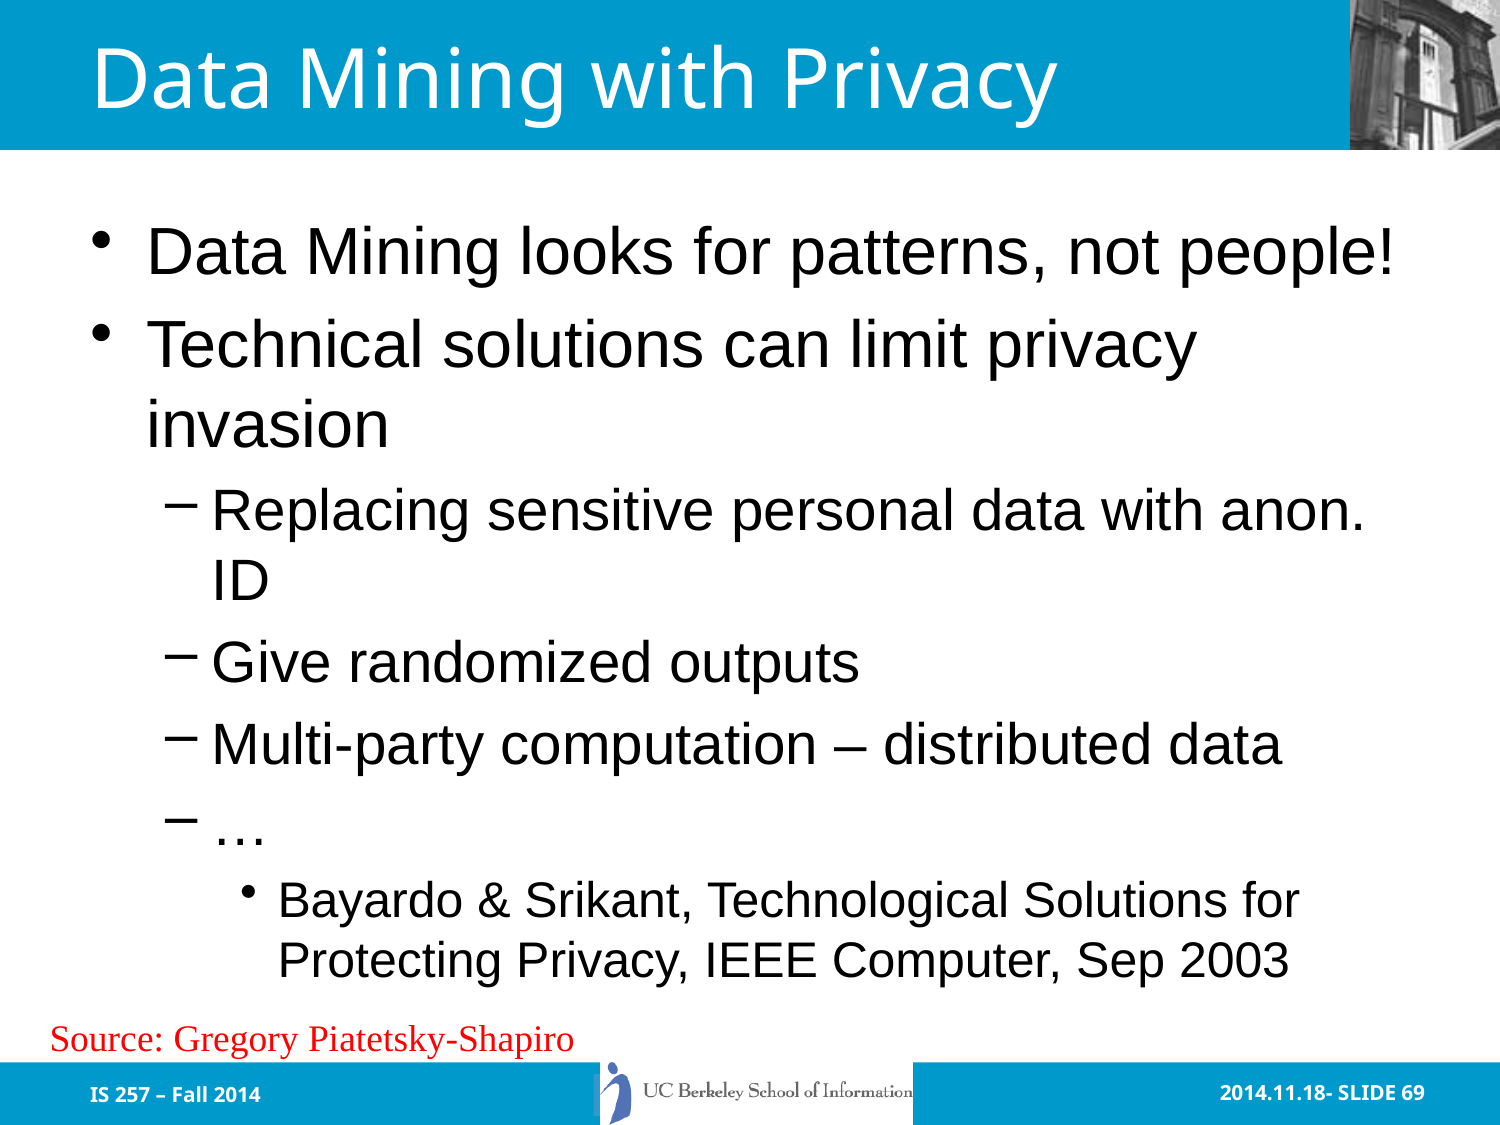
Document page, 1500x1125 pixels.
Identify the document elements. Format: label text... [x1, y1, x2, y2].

text_box Source: Gregory Piatetsky-Shapiro [34, 1006, 591, 1066]
picture [1351, 0, 1500, 150]
slide_number IS 257 – Fall 2014 [75, 1066, 388, 1125]
picture [594, 1062, 912, 1125]
title Data Mining with Privacy [75, 0, 1350, 150]
list Data Mining looks for patterns, not people! Technical solutions can limit privacy invasion Replacing sensitive personal data with anon. ID Give randomized outputs Multi-party computation – distributed data … Bayardo & Srikant, Technological Solutions for Protecting Privacy, IEEE Computer, Sep 2003 [75, 200, 1425, 1013]
